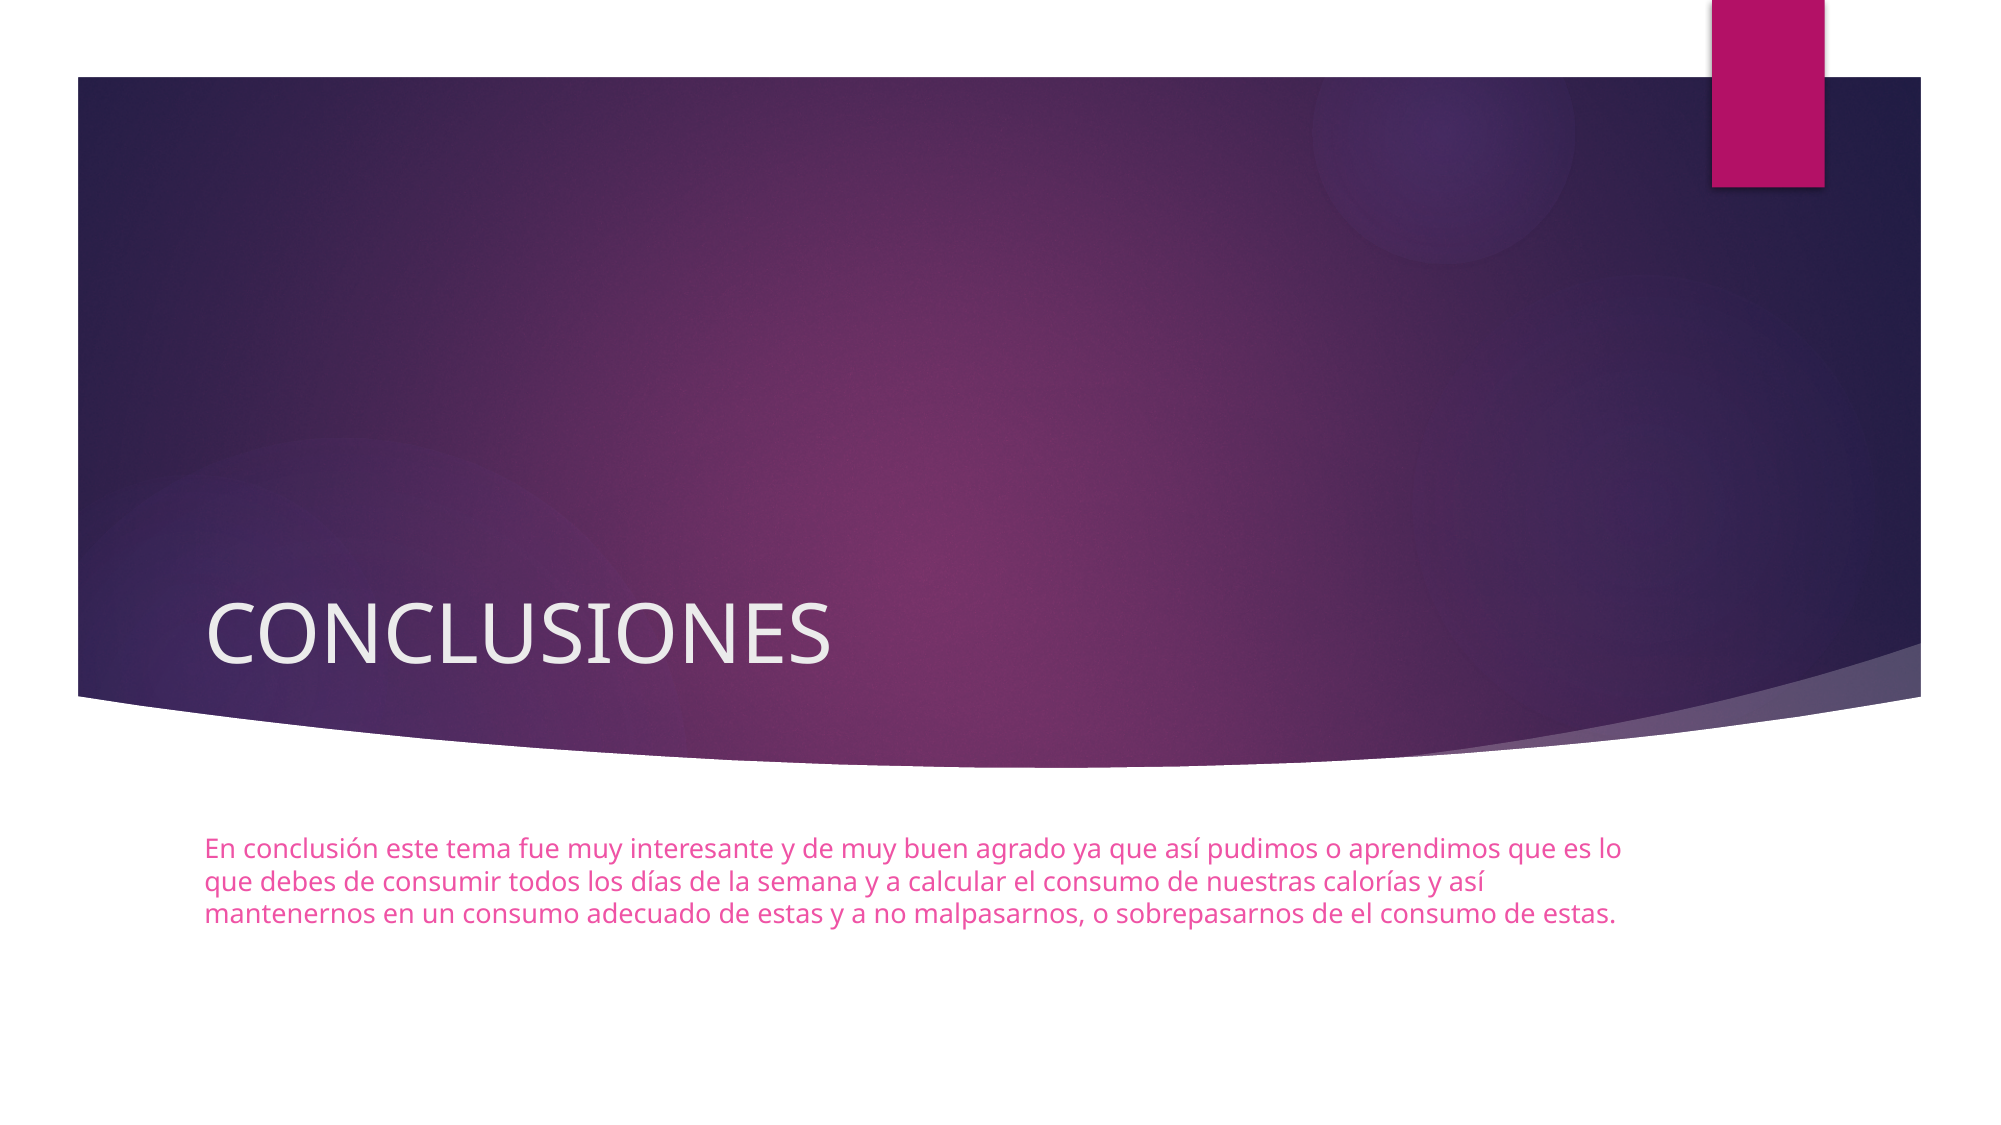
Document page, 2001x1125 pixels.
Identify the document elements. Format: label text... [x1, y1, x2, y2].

title CONCLUSIONES [189, 388, 1638, 688]
list En conclusión este tema fue muy interesante y de muy buen agrado ya que así pudimos o aprendimos que es lo que debes de consumir todos los días de la semana y a calcular el consumo de nuestras calorías y así mantenernos en un consumo adecuado de estas y a no malpasarnos, o sobrepasarnos de el consumo de estas. [189, 824, 1638, 966]
